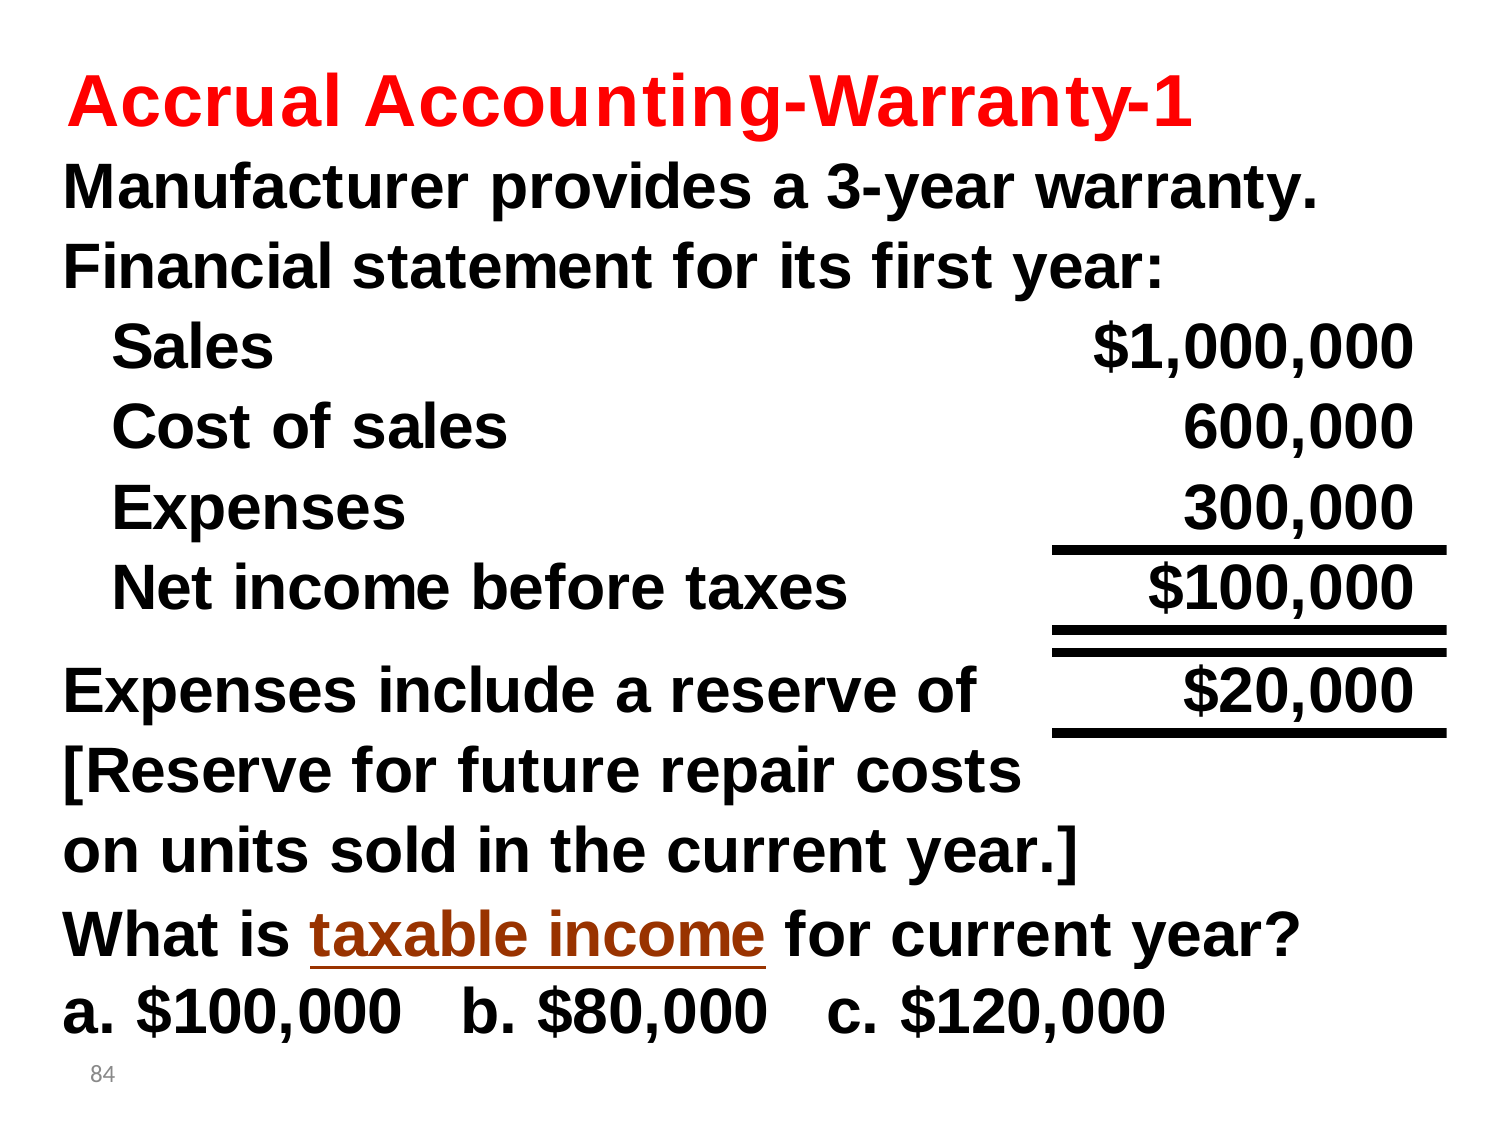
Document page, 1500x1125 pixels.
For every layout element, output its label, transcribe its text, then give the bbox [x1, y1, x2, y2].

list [49, 53, 1451, 1056]
slide_number 84 [75, 1062, 425, 1103]
